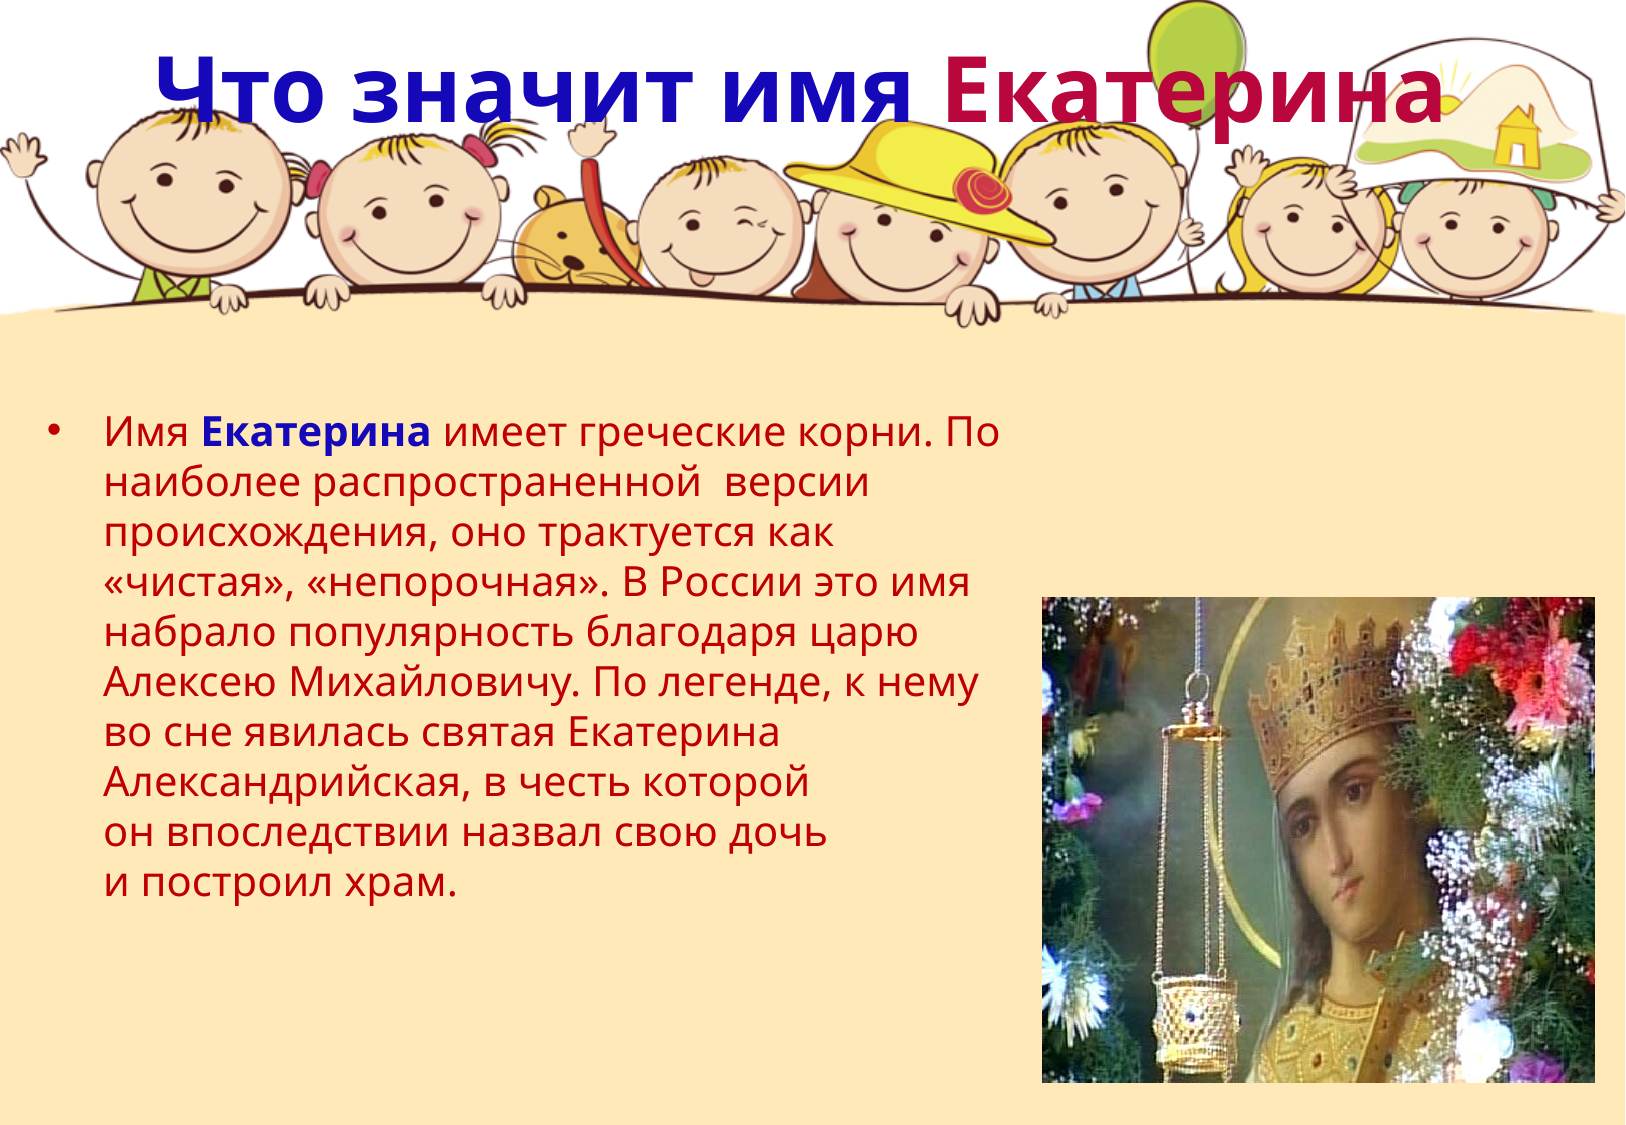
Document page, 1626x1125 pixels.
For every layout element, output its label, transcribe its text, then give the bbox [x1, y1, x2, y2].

picture [0, 0, 1626, 1125]
title Что значит имя Екатерина [70, 0, 1533, 173]
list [1042, 597, 1596, 1083]
list Имя Екатерина имеет греческие корни. По наиболее распространенной версии происхождения, оно трактуется как «чистая», «непорочная». В России это имя набрало популярность благодаря царю Алексею Михайловичу. По легенде, к нему во сне явилась святая Екатерина Александрийская, в честь которой он впоследствии назвал свою дочь и построил храм. [31, 396, 1018, 1036]
